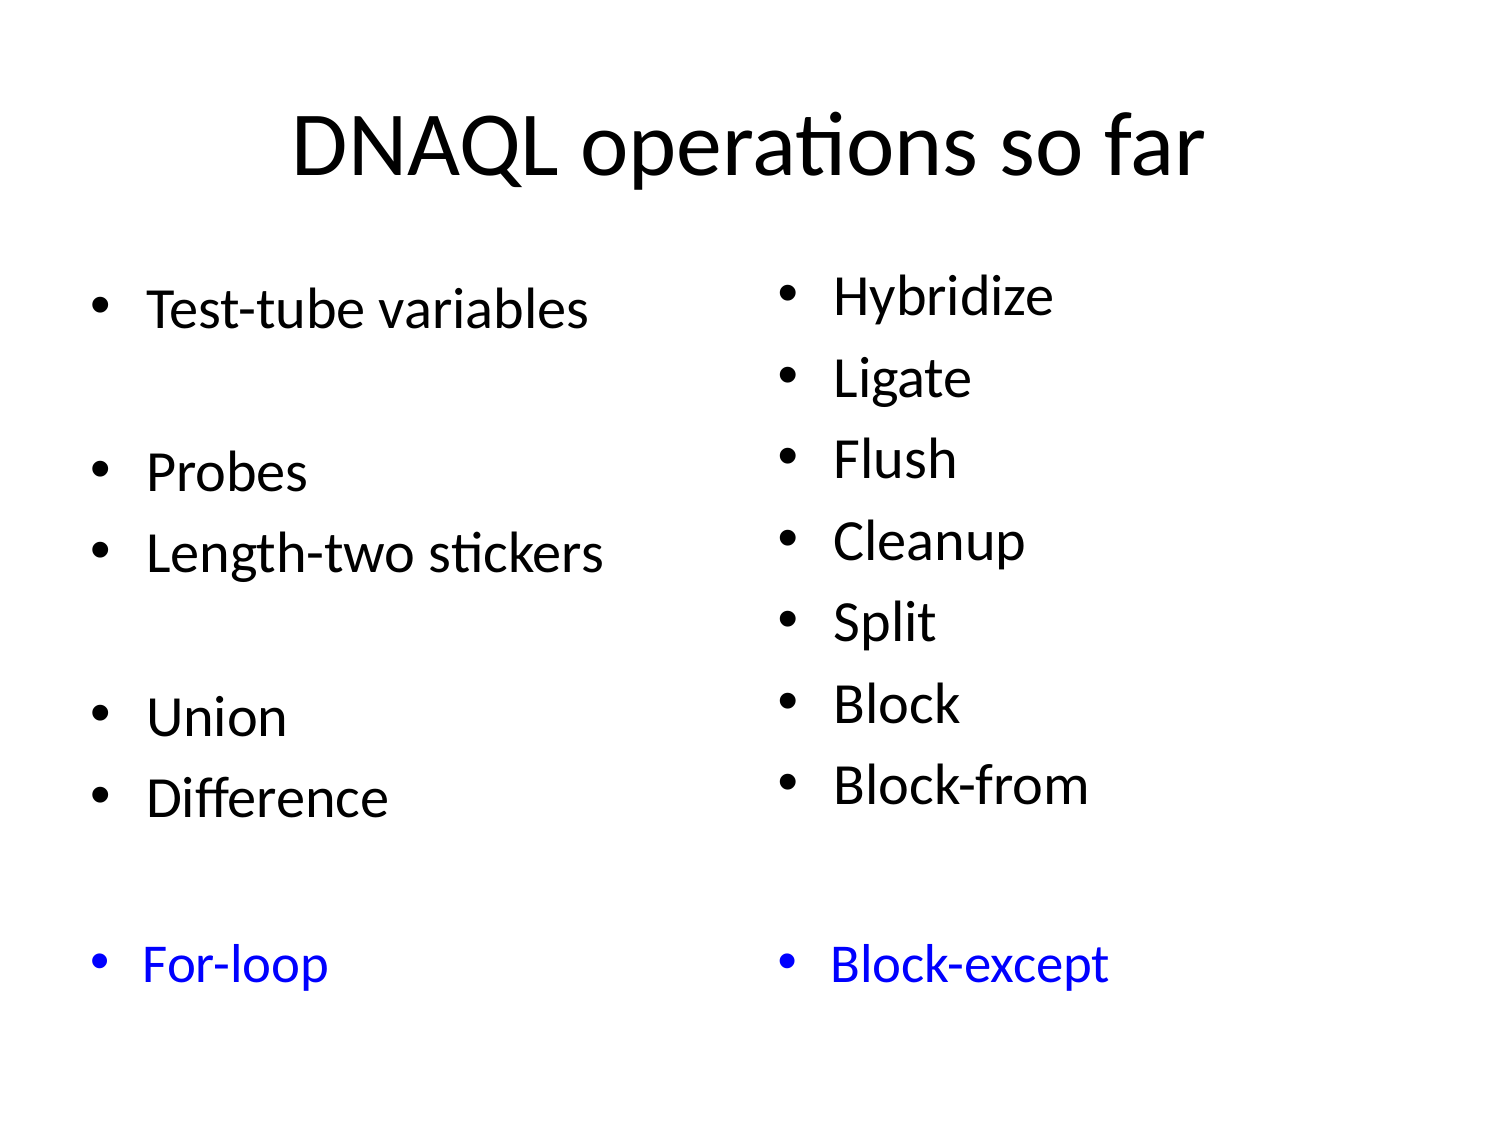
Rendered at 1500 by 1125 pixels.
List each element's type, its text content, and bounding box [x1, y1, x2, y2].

list Hybridize Ligate Flush Cleanup Split Block Block-from [762, 249, 1425, 843]
text_box Block-except [762, 843, 1425, 1003]
title DNAQL operations so far [75, 45, 1425, 233]
text_box For-loop [74, 843, 738, 1003]
list Test-tube variables Probes Length-two stickers Union Difference [75, 262, 738, 843]
